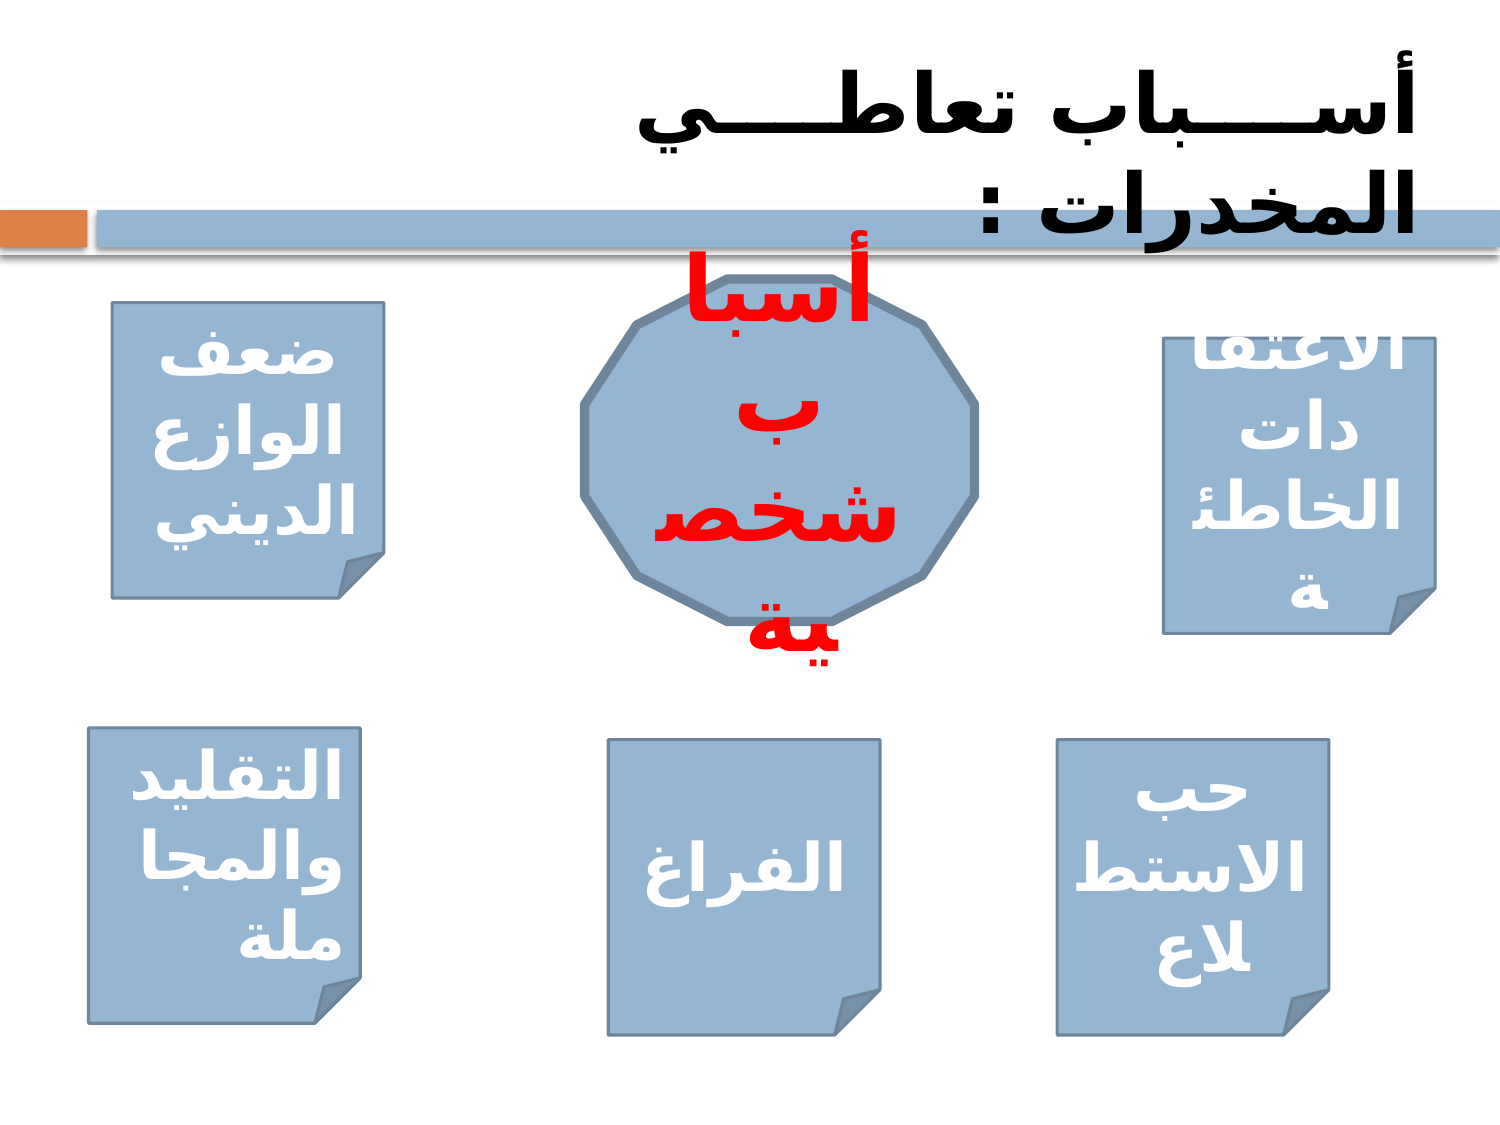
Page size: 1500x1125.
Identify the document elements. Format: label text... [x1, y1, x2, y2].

text_box أسباب شخصية [583, 277, 977, 624]
text_box الفراغ [606, 738, 882, 1037]
text_box أسباب تعاطي المخدرات : [620, 42, 1436, 258]
text_box التقليد والمجاملة [86, 726, 362, 1025]
text_box الاعتقادات الخاطئة [1161, 336, 1437, 635]
text_box ضعف الوازع الديني [110, 301, 386, 600]
text_box حب الاستطلاع [1055, 738, 1331, 1037]
